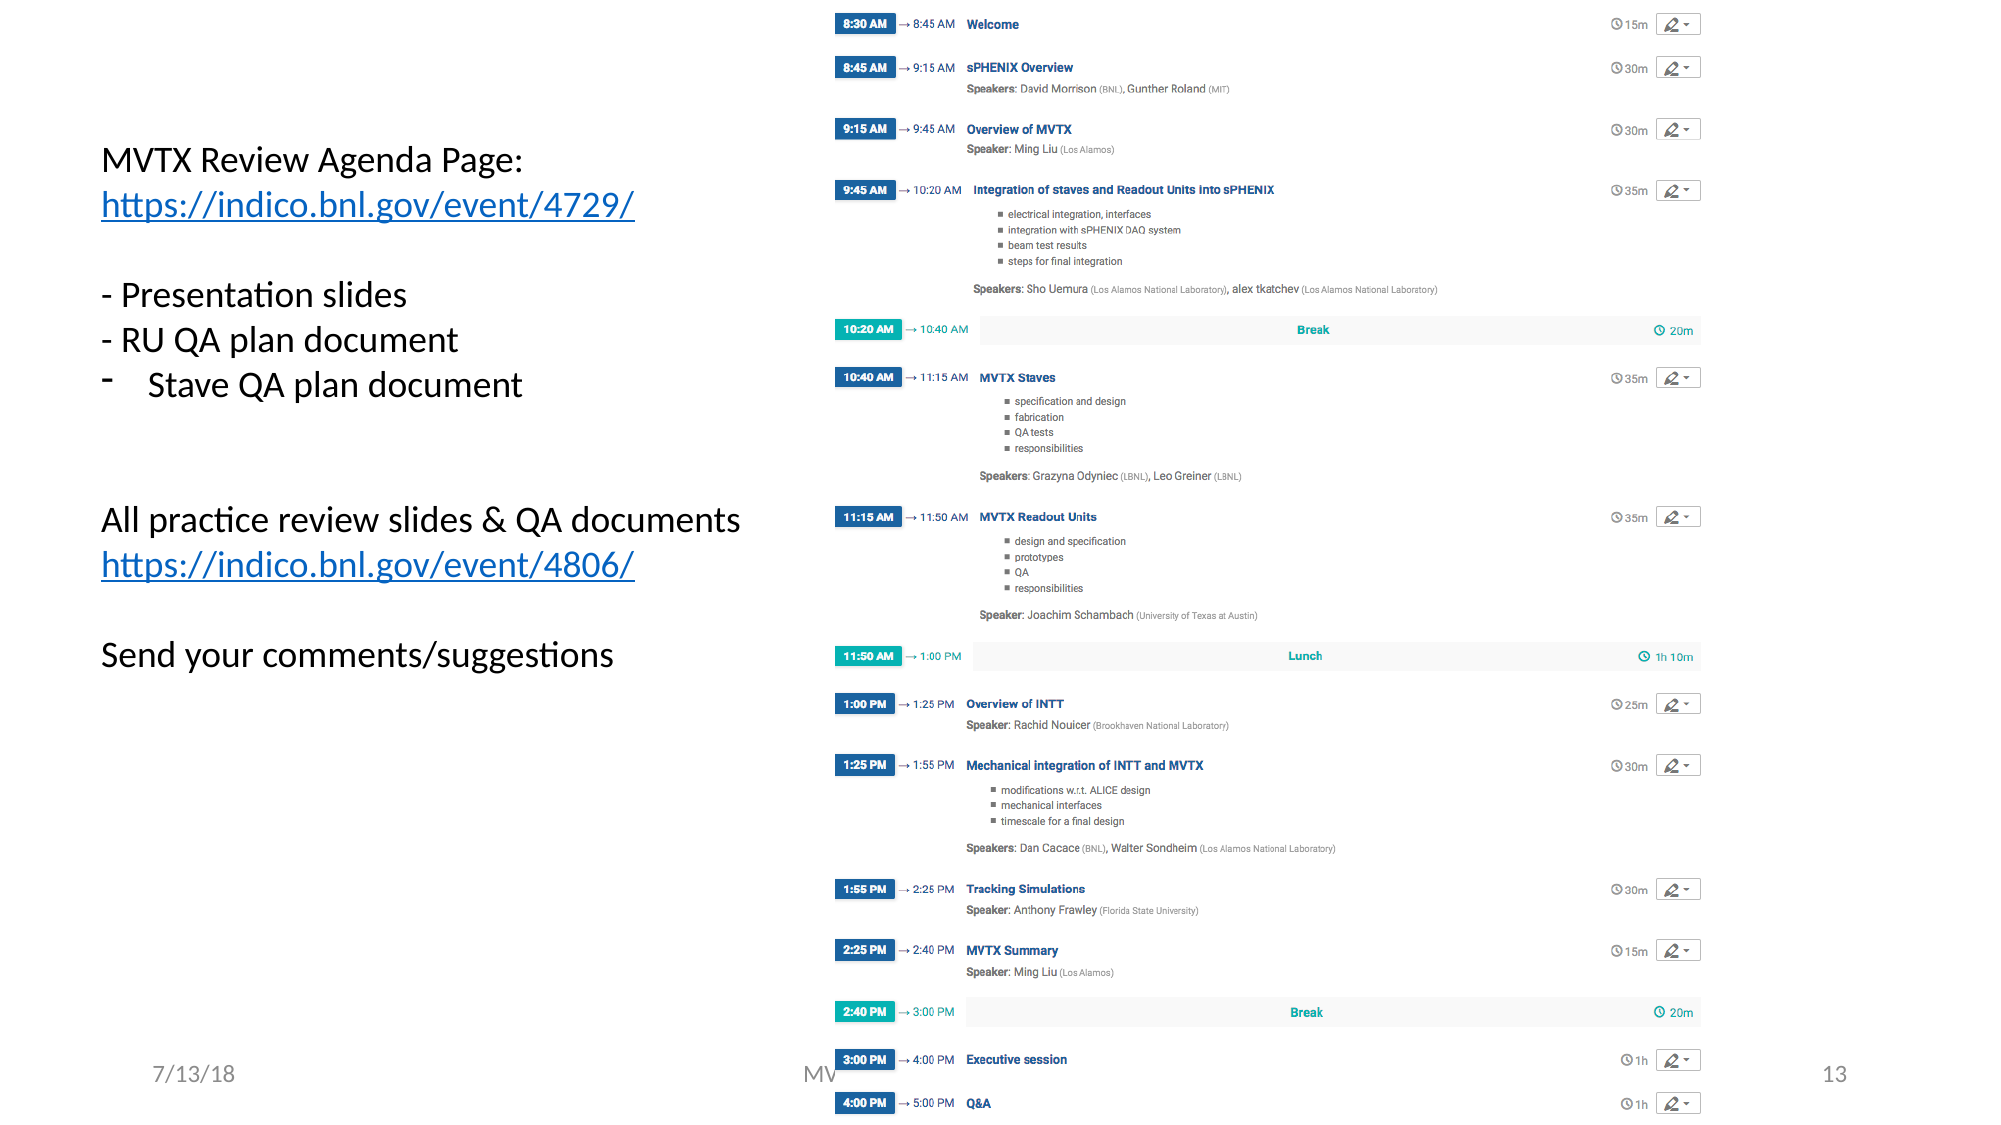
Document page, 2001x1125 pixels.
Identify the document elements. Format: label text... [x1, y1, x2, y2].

picture [835, 0, 1709, 1125]
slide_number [137, 1042, 588, 1103]
text_box MVTX Review Agenda Page: https://indico.bnl.gov/event/4729/ - Presentation slides - RU QA plan document Stave QA plan document All practice review slides & QA documents https://indico.bnl.gov/event/4806/ Send your comments/suggestions [86, 127, 757, 683]
footer MVTX Update @sPHENIX General Mtg [662, 1042, 835, 1103]
slide_number 13 [1709, 1042, 1863, 1103]
